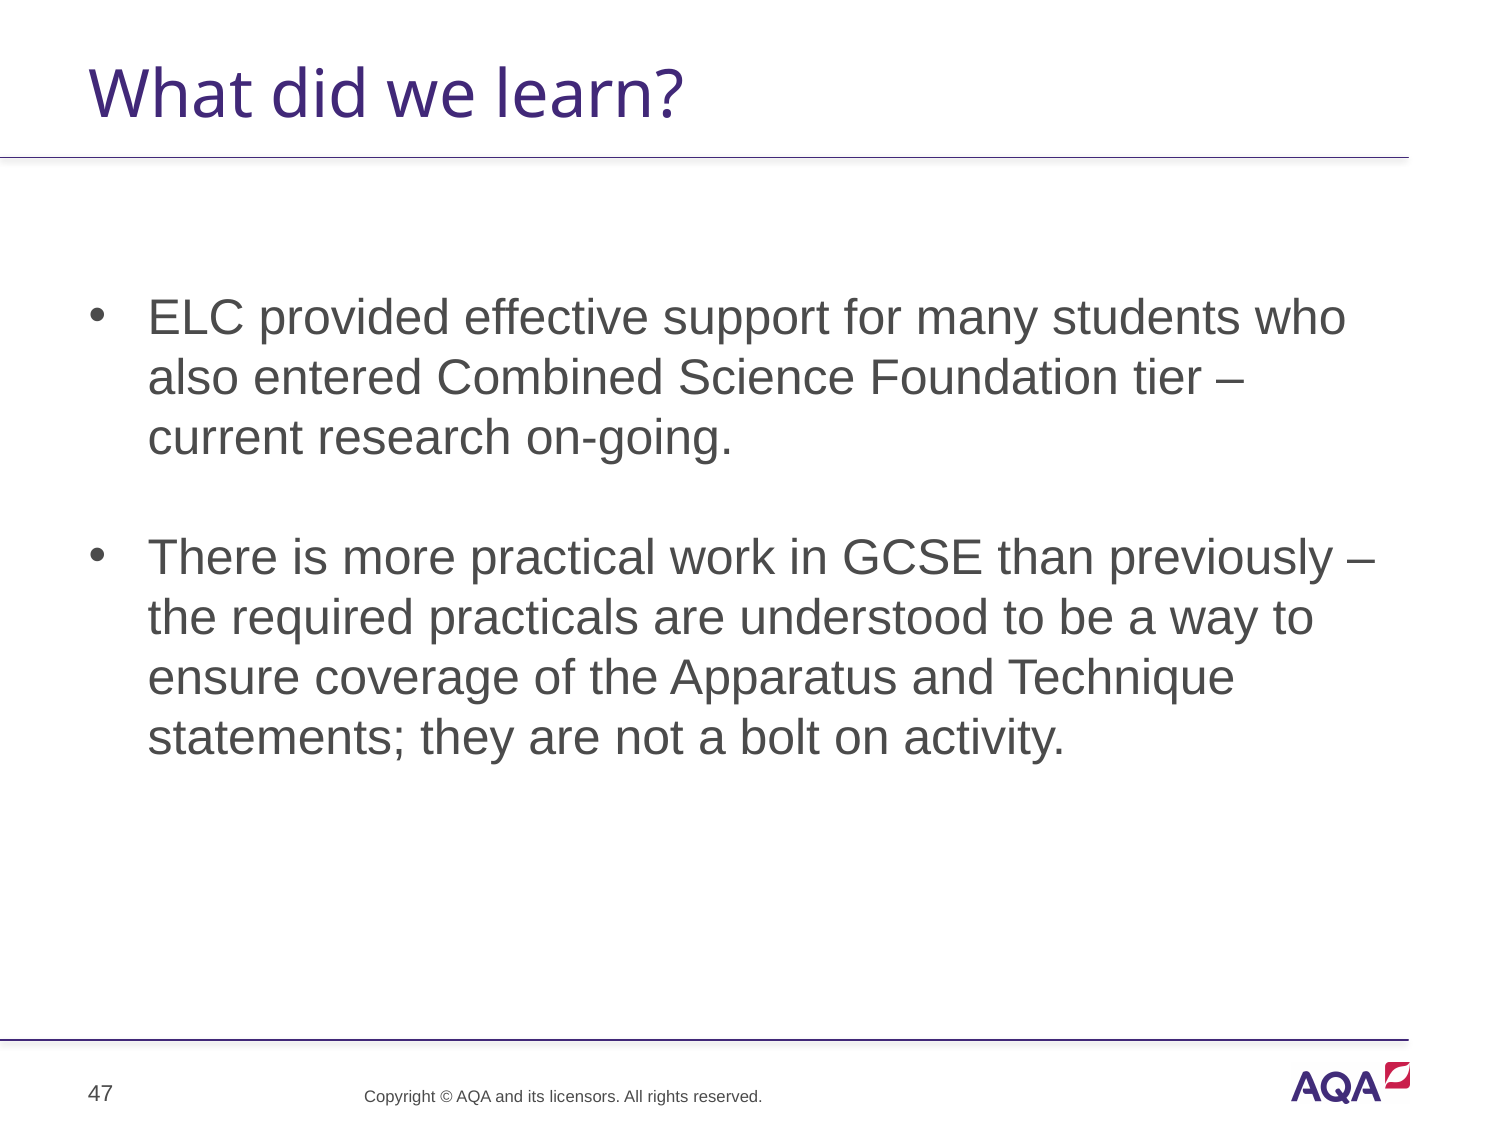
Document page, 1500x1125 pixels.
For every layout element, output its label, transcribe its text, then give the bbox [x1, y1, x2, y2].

footer Copyright © AQA and its licensors. All rights reserved. [324, 1084, 764, 1124]
title What did we learn? [88, 72, 1409, 144]
slide_number 47 [72, 1062, 188, 1123]
list ELC provided effective support for many students who also entered Combined Science Foundation tier – current research on-going. There is more practical work in GCSE than previously – the required practicals are understood to be a way to ensure coverage of the Apparatus and Technique statements; they are not a bolt on activity. [88, 284, 1409, 1007]
picture [1291, 1062, 1410, 1104]
